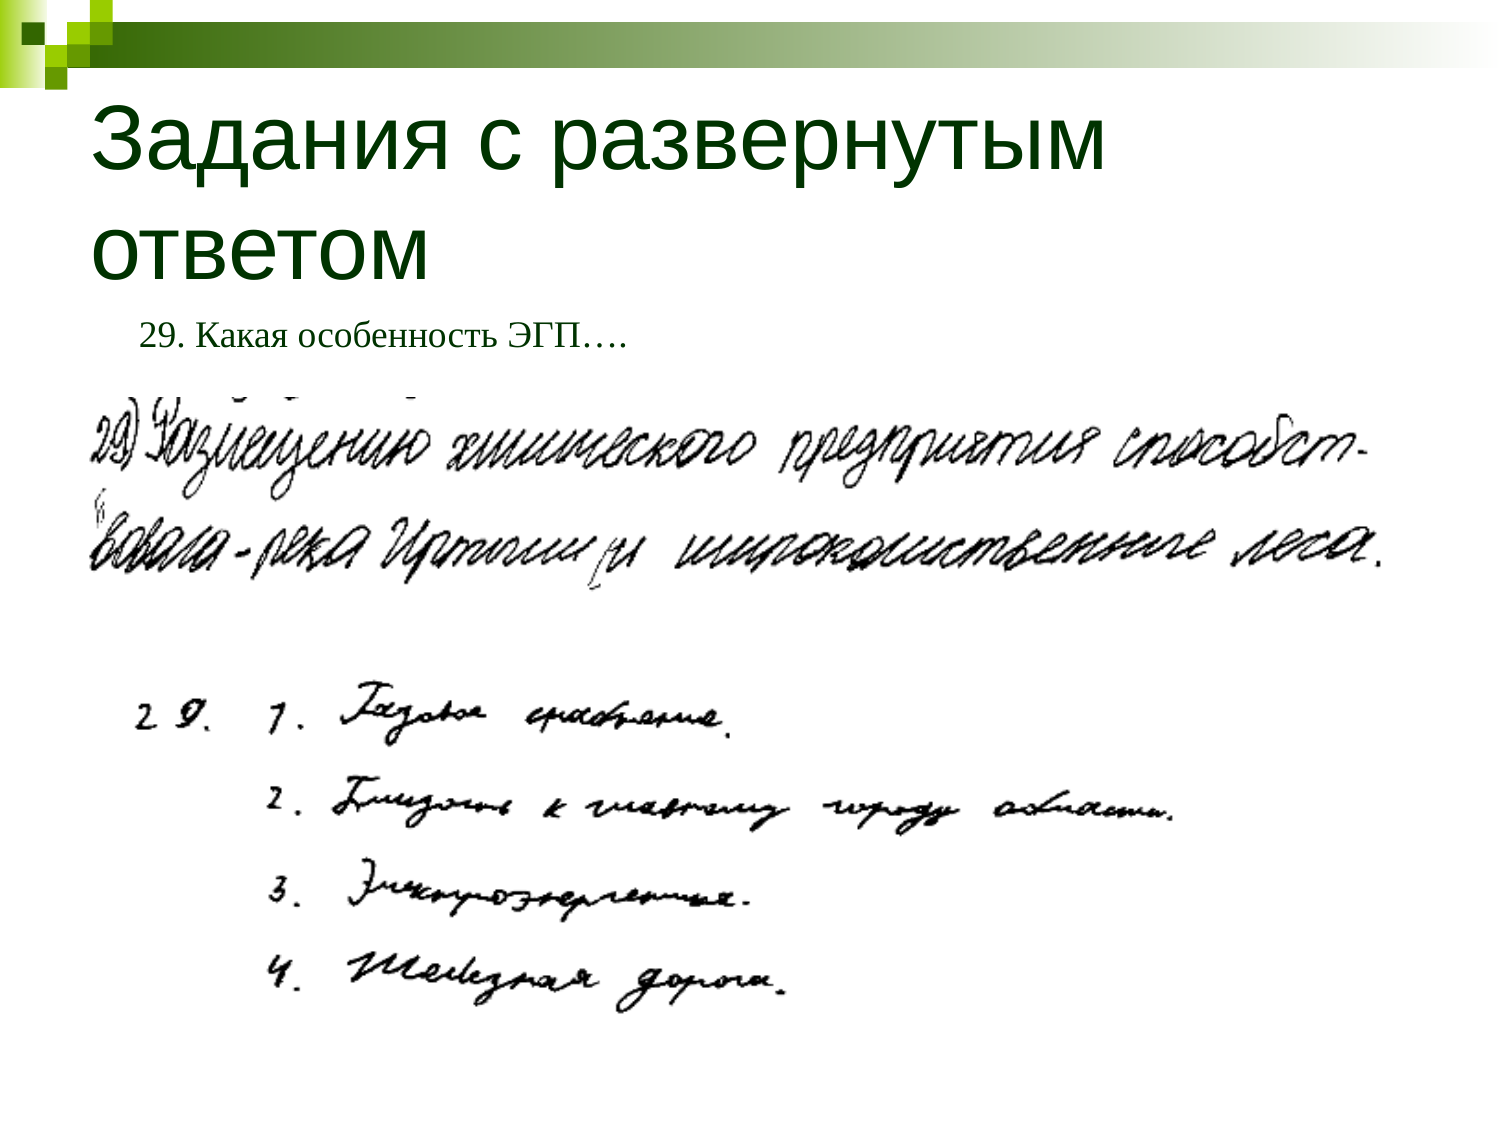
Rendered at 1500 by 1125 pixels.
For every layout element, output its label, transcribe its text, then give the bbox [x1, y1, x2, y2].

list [88, 656, 1211, 1024]
text_box 29. Какая особенность ЭГП…. [123, 302, 1353, 363]
picture [88, 396, 1389, 613]
title Задания с развернутым ответом [75, 75, 1425, 300]
